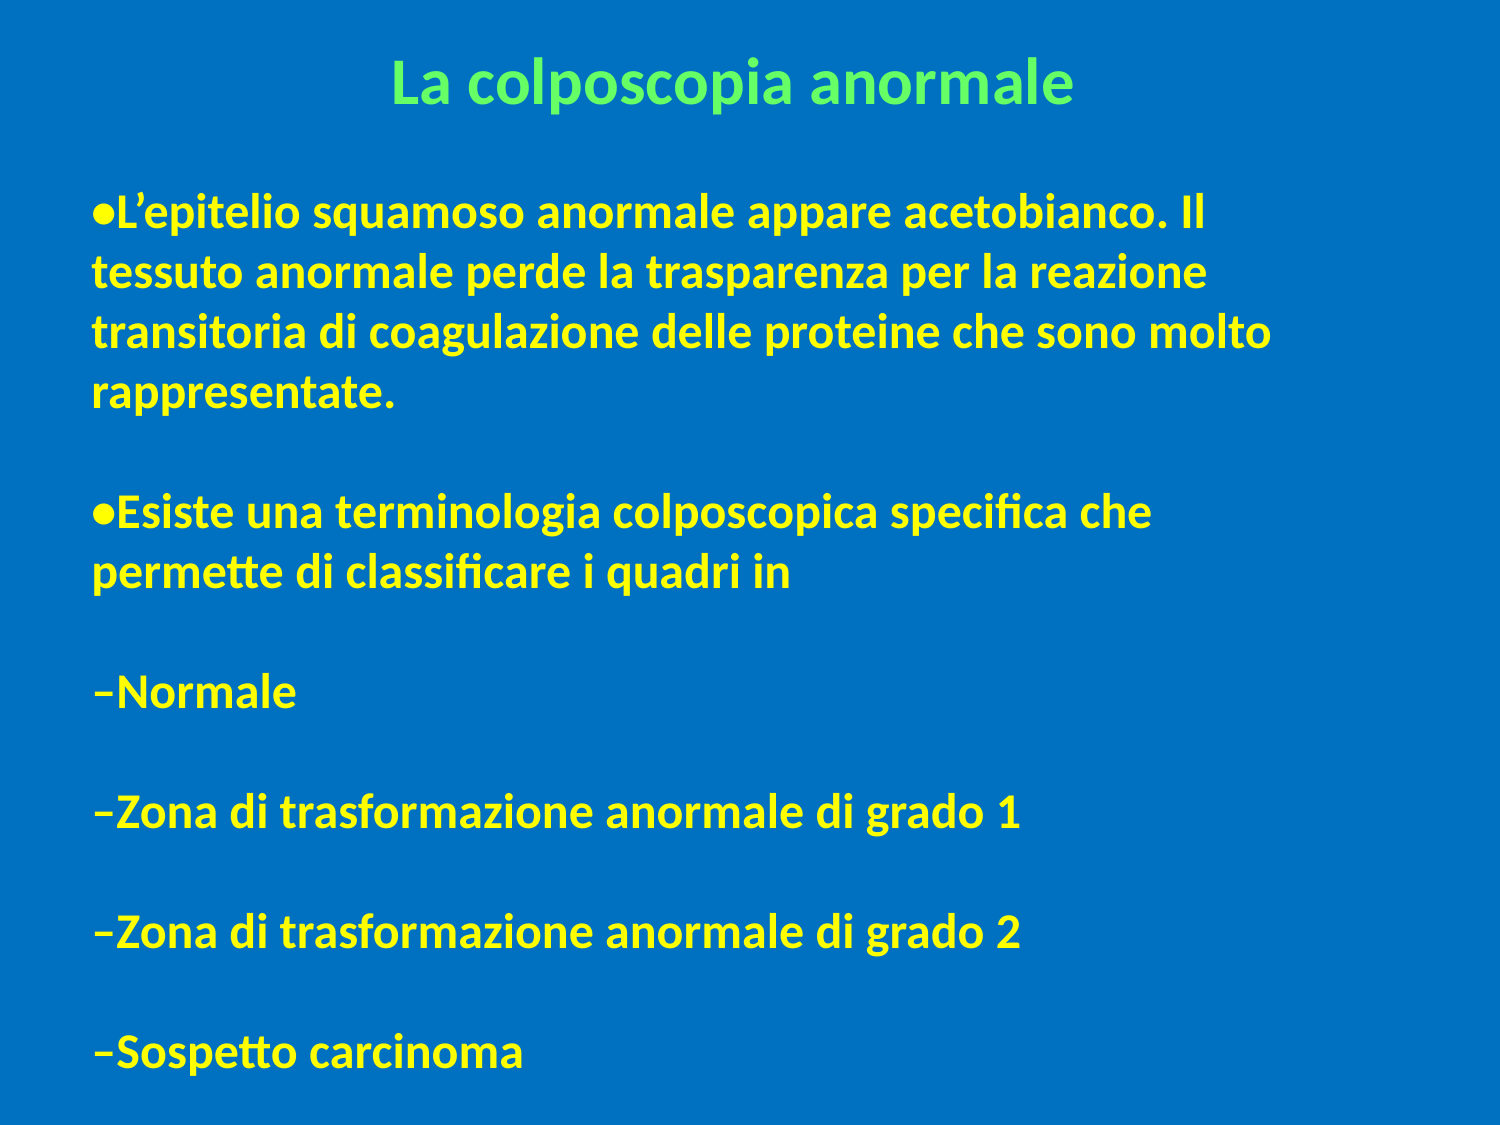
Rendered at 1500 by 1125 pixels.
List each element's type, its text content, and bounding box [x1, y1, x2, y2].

text_box La colposcopia anormale •L’epitelio squamoso anormale appare acetobianco. Il tessuto anormale perde la trasparenza per la reazione transitoria di coagulazione delle proteine che sono molto rappresentate. •Esiste una terminologia colposcopica specifica che permette di classificare i quadri in –Normale –Zona di trasformazione anormale di grado 1 –Zona di trasformazione anormale di grado 2 –Sospetto carcinoma [76, 30, 1341, 1086]
